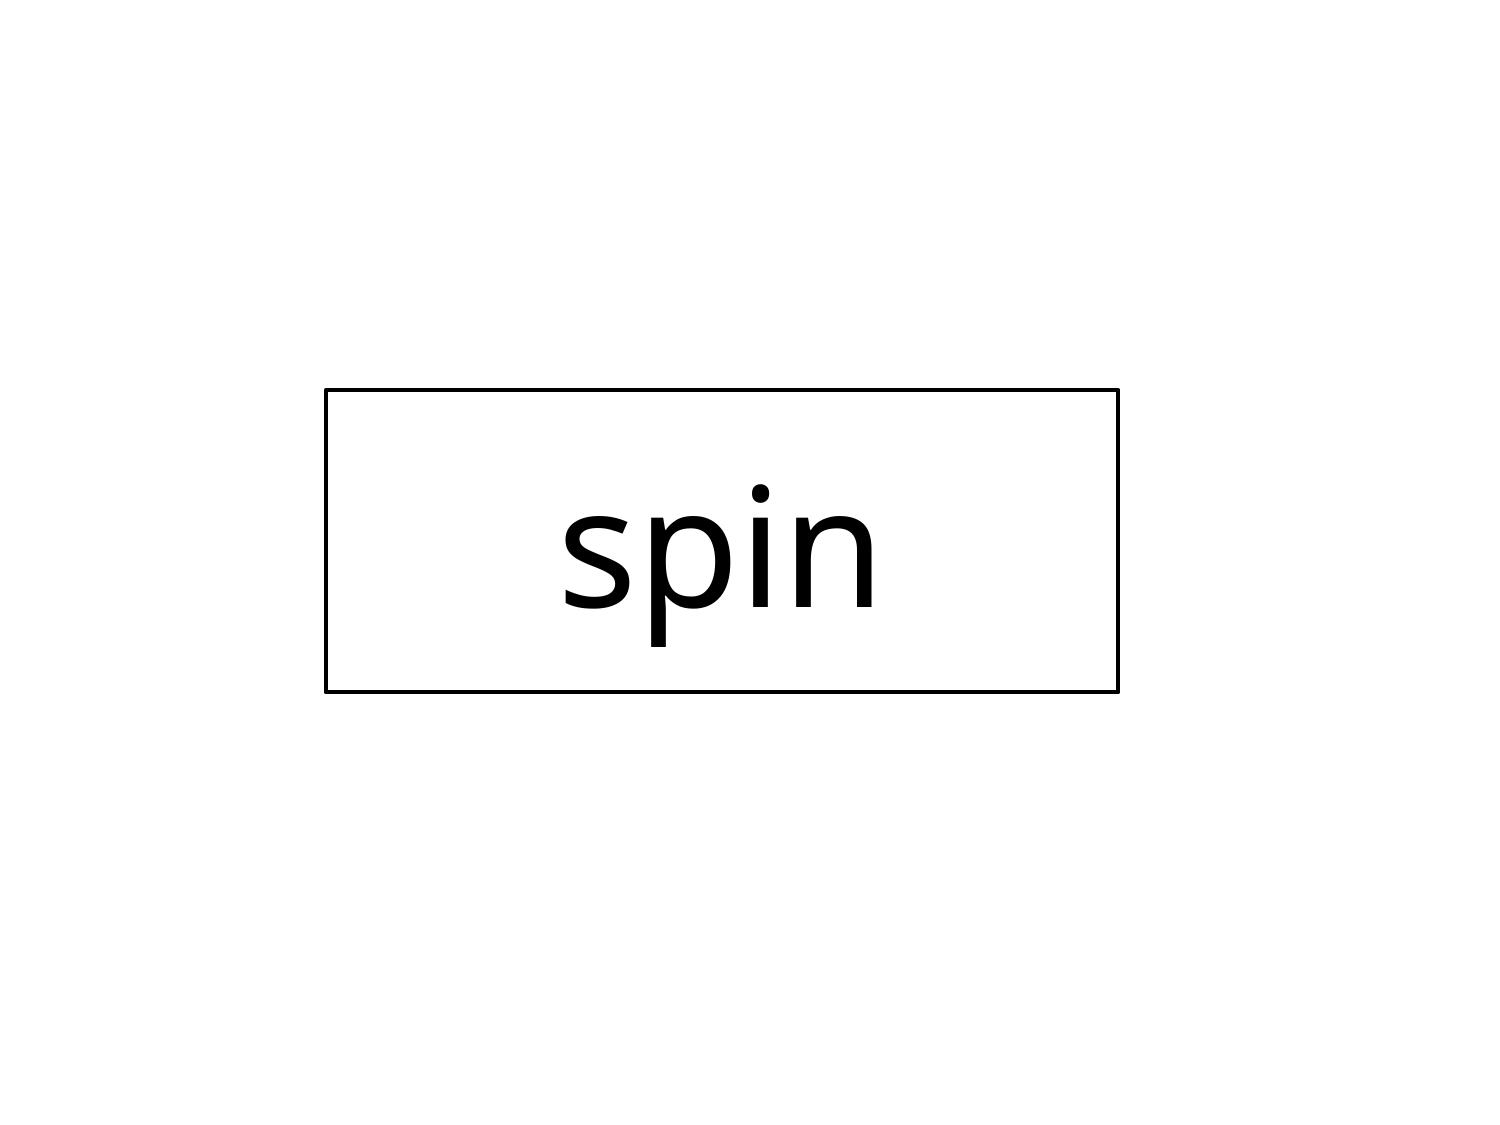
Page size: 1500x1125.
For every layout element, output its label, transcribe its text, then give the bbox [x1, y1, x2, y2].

text_box spin [324, 388, 1120, 694]
